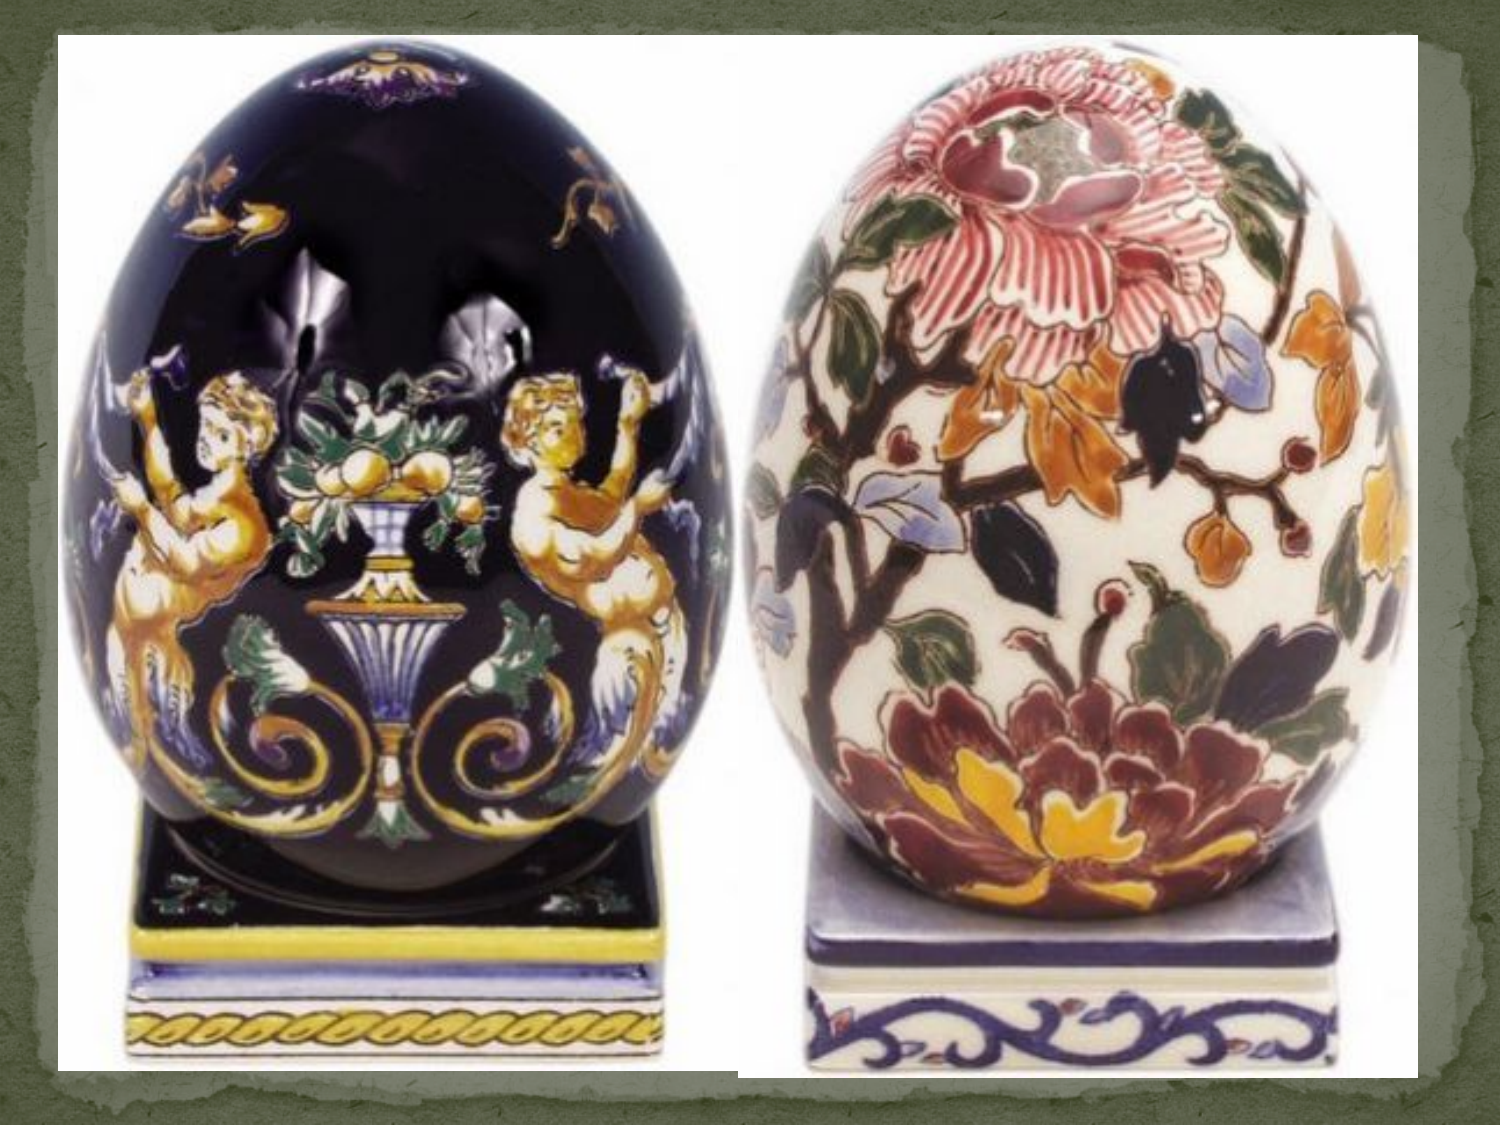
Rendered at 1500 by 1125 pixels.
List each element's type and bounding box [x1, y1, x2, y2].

picture [738, 35, 1419, 1078]
list [61, 37, 729, 1069]
